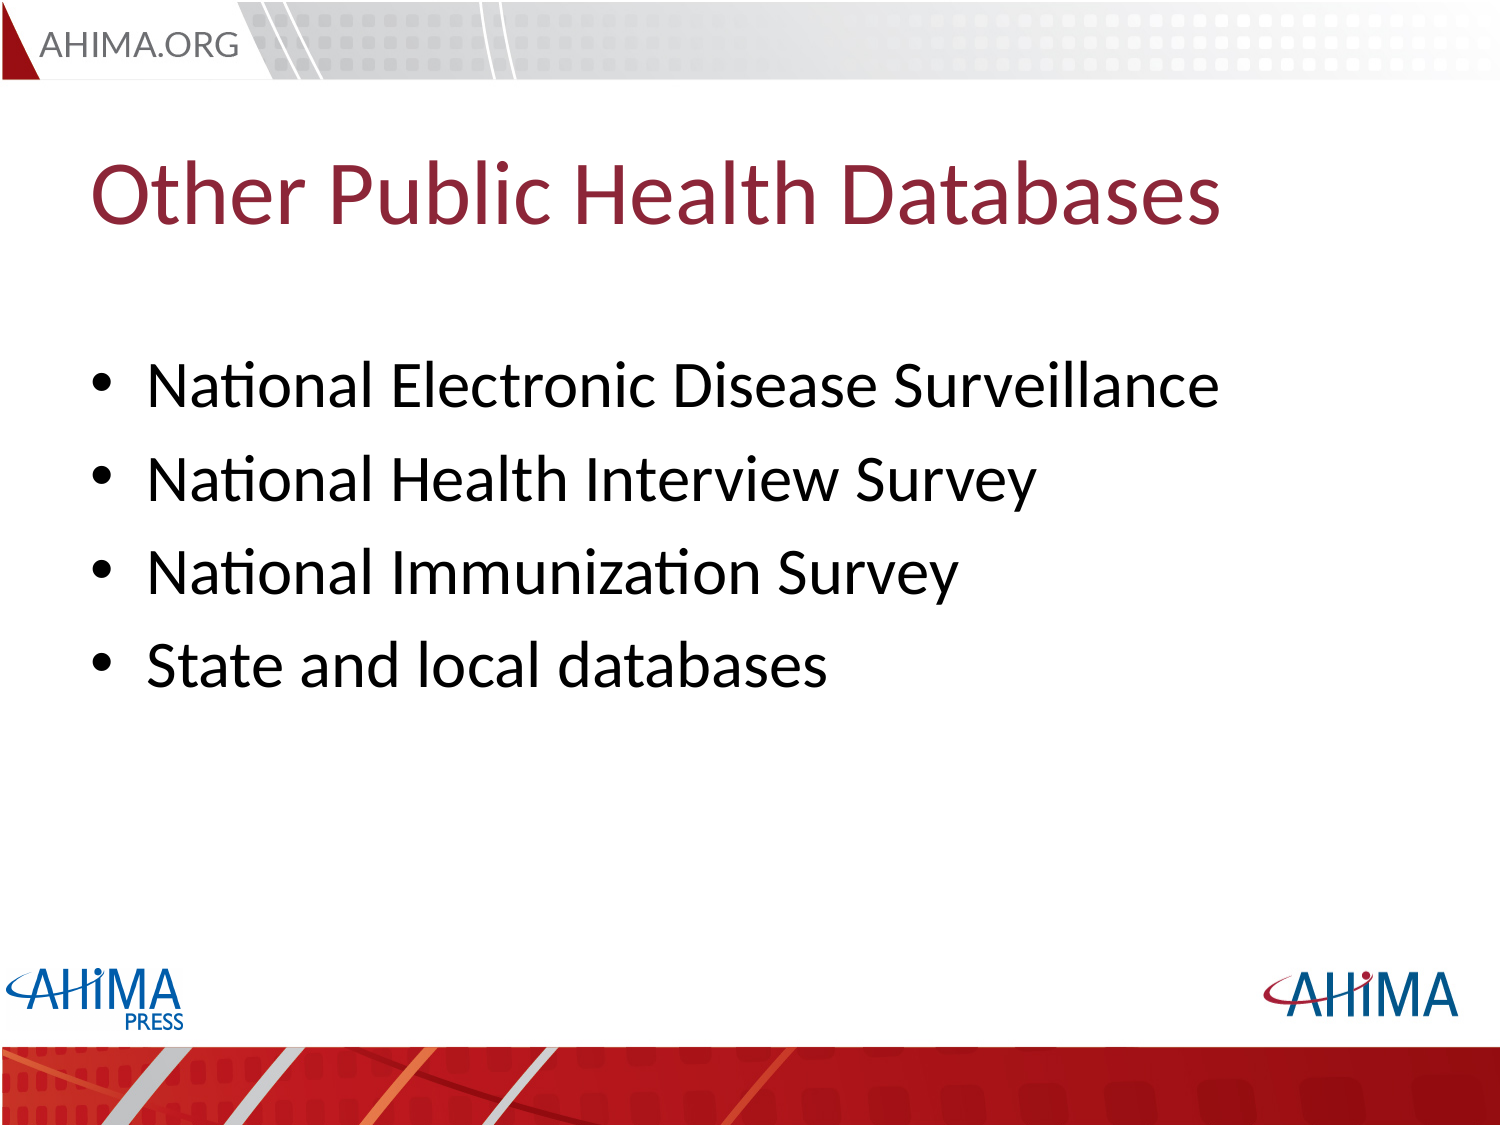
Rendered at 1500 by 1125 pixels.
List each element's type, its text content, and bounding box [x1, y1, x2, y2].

list National Electronic Disease Surveillance National Health Interview Survey National Immunization Survey State and local databases [75, 333, 1425, 1005]
picture [0, 0, 1500, 1125]
title Other Public Health Databases [75, 115, 1425, 262]
